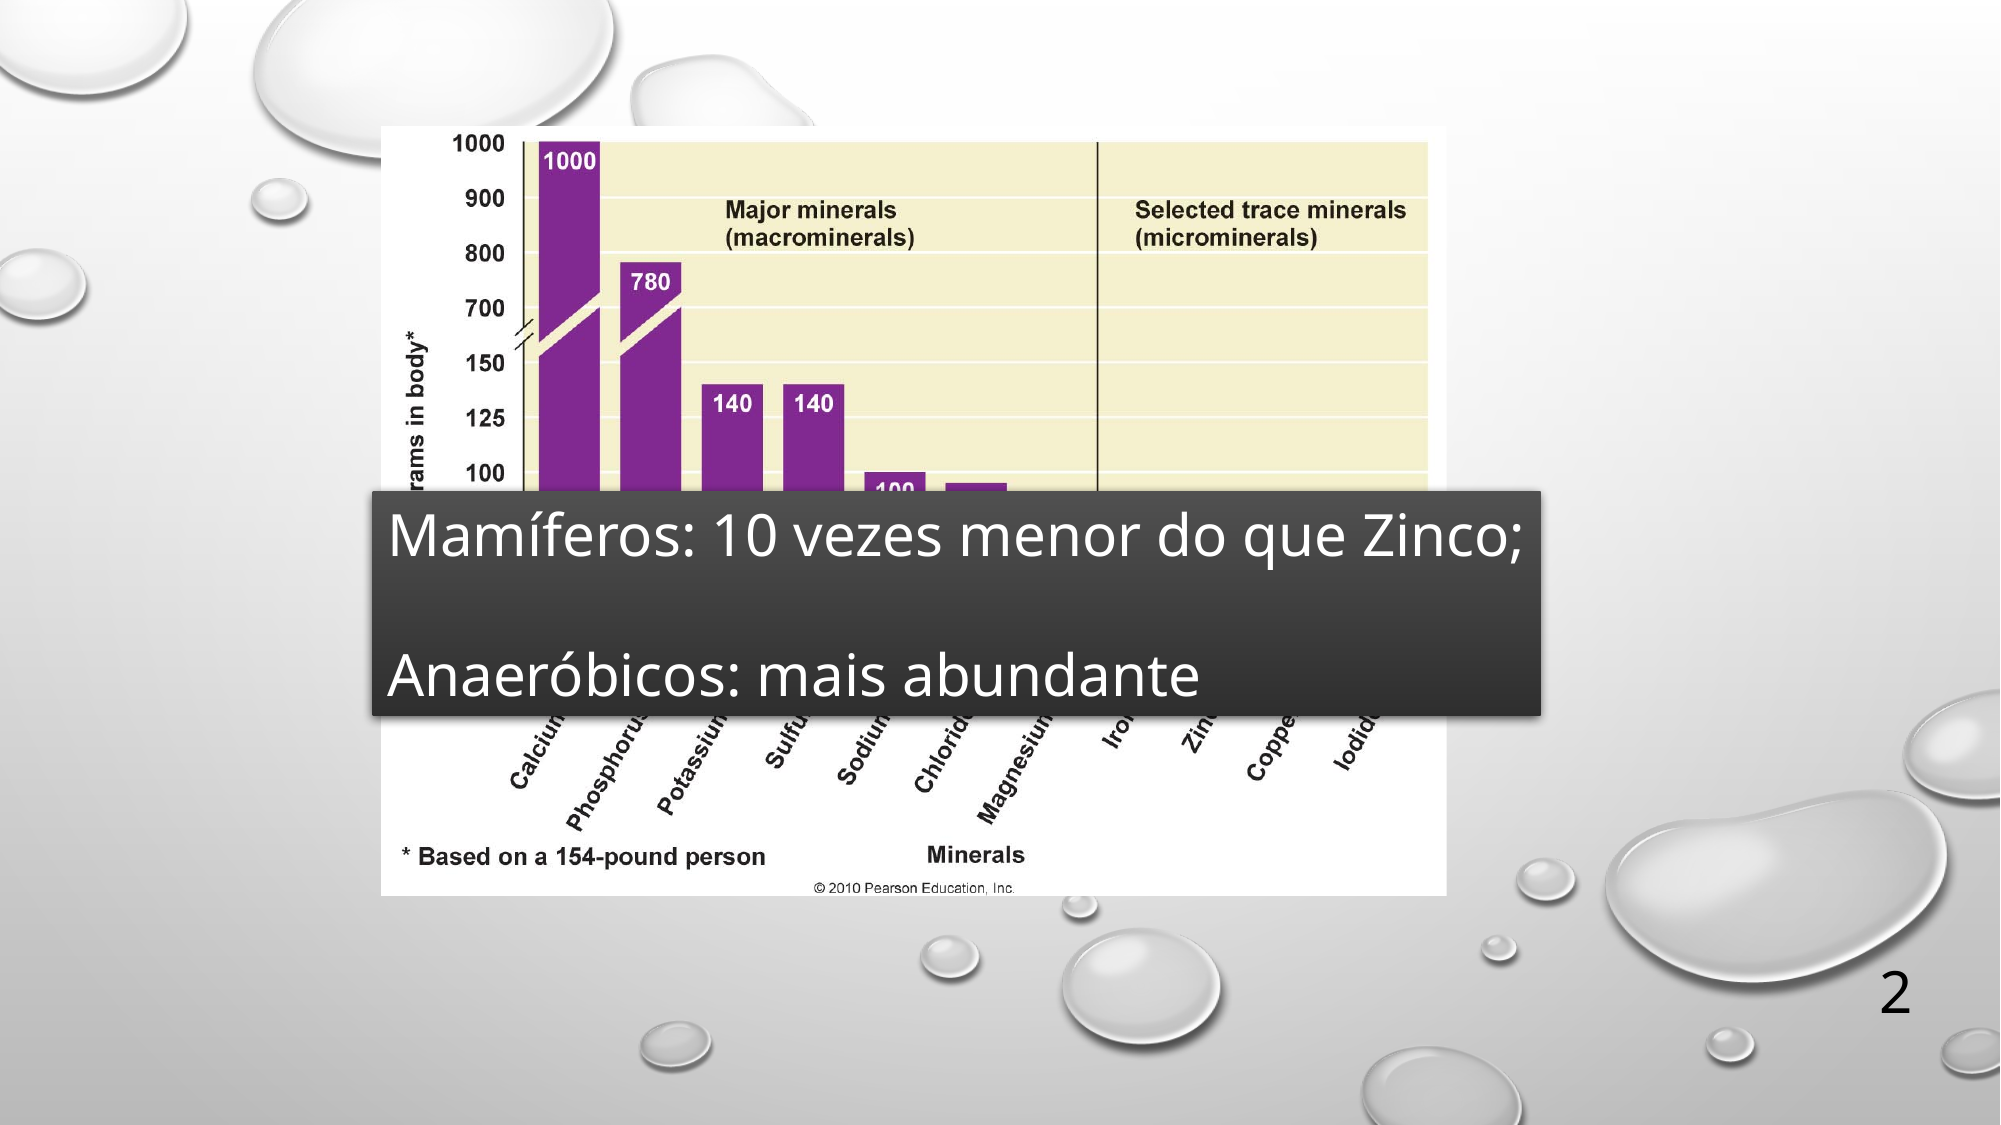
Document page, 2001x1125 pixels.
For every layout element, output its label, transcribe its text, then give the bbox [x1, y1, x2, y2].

slide_number 2 [1724, 965, 1928, 1025]
picture [0, 0, 2000, 1125]
text_box Mamíferos: 10 vezes menor do que Zinco; Anaeróbicos: mais abundante [1451, 491, 1541, 716]
